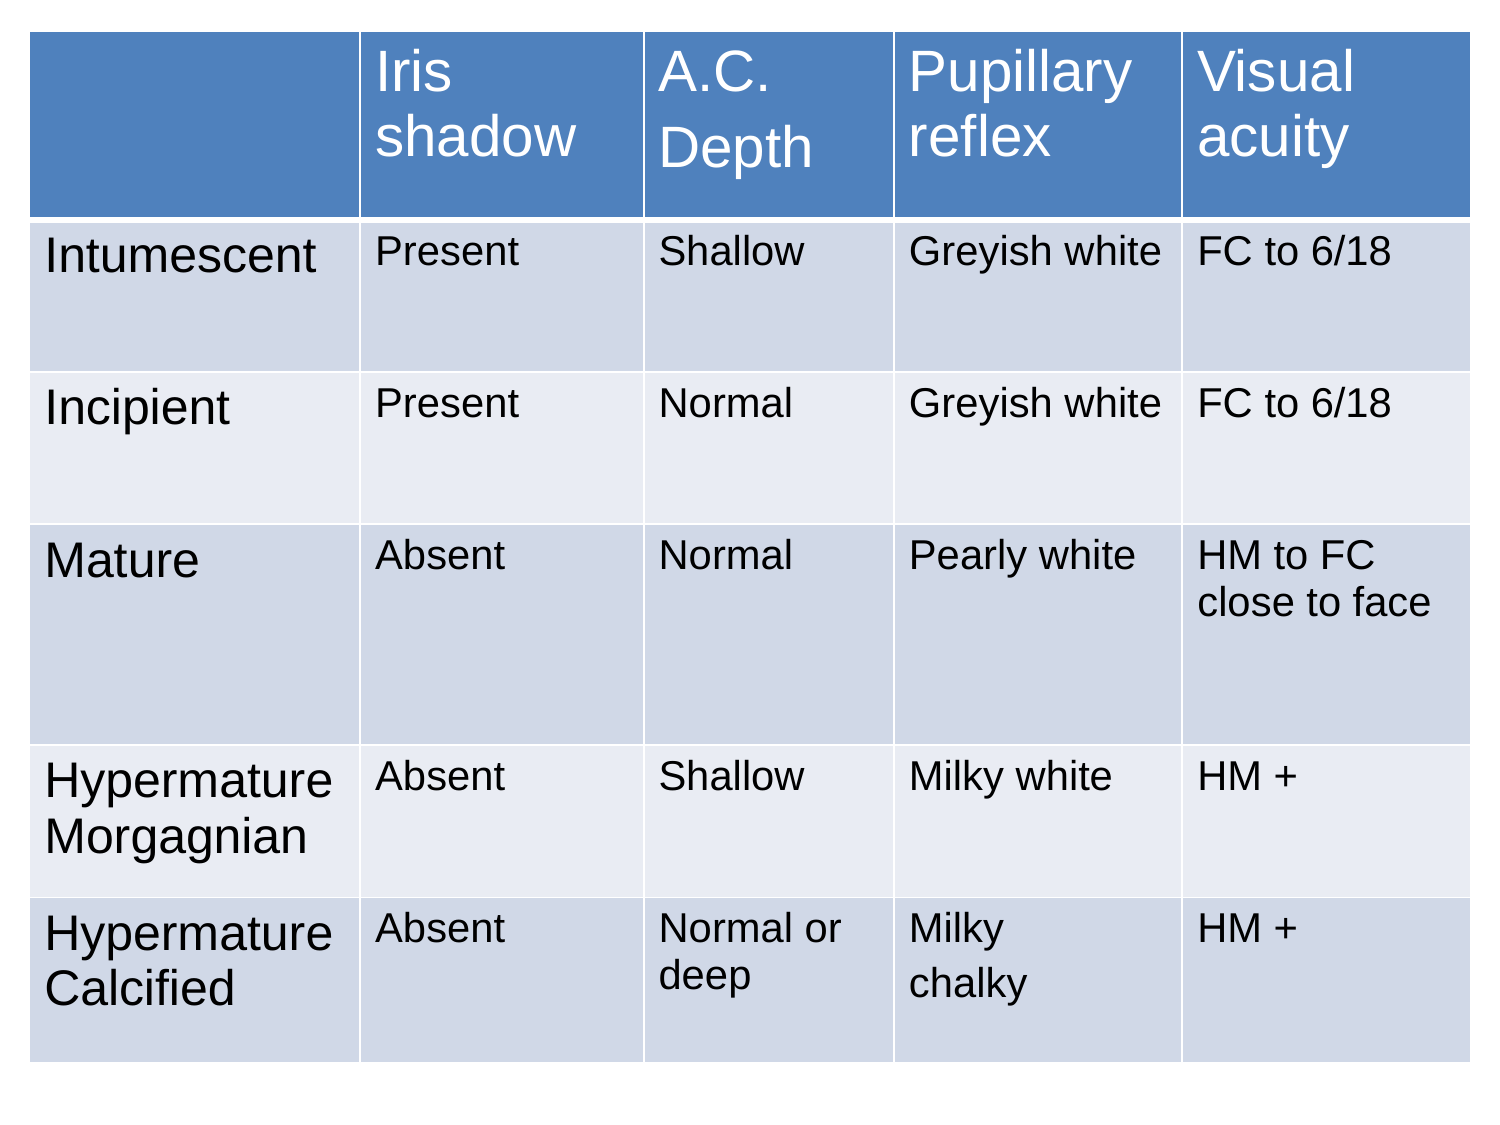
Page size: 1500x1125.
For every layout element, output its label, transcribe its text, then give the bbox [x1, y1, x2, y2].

table_cell HM + [1183, 898, 1470, 1062]
table_cell Greyish white [895, 373, 1181, 523]
table_header Iris shadow [361, 32, 643, 217]
table_cell Normal or deep [645, 898, 893, 1062]
table_cell FC to 6/18 [1183, 373, 1470, 523]
table_cell Hypermature Calcified [30, 898, 359, 1062]
table_cell HM + [1183, 746, 1470, 897]
table_cell Shallow [645, 746, 893, 897]
table_header Visual acuity [1183, 32, 1470, 217]
table_cell Absent [361, 898, 643, 1062]
table_cell Normal [645, 373, 893, 523]
table_header [30, 32, 359, 217]
table_cell Shallow [645, 223, 893, 371]
table_header Pupillary reflex [895, 32, 1181, 217]
table_cell Milky white [895, 746, 1181, 897]
table_cell Absent [361, 525, 643, 744]
table_cell Present [361, 223, 643, 371]
table_cell Mature [30, 525, 359, 744]
table_cell Present [361, 373, 643, 523]
table_cell Milky chalky [895, 898, 1181, 1062]
table_cell Absent [361, 746, 643, 897]
table_header A.C. Depth [645, 32, 893, 217]
table_cell HM to FC close to face [1183, 525, 1470, 744]
table_cell Pearly white [895, 525, 1181, 744]
table_cell Greyish white [895, 223, 1181, 371]
table_cell Hypermature Morgagnian [30, 746, 359, 897]
table_cell Incipient [30, 373, 359, 523]
table_cell Intumescent [30, 223, 359, 371]
table_cell Normal [645, 525, 893, 744]
table_cell FC to 6/18 [1183, 223, 1470, 371]
